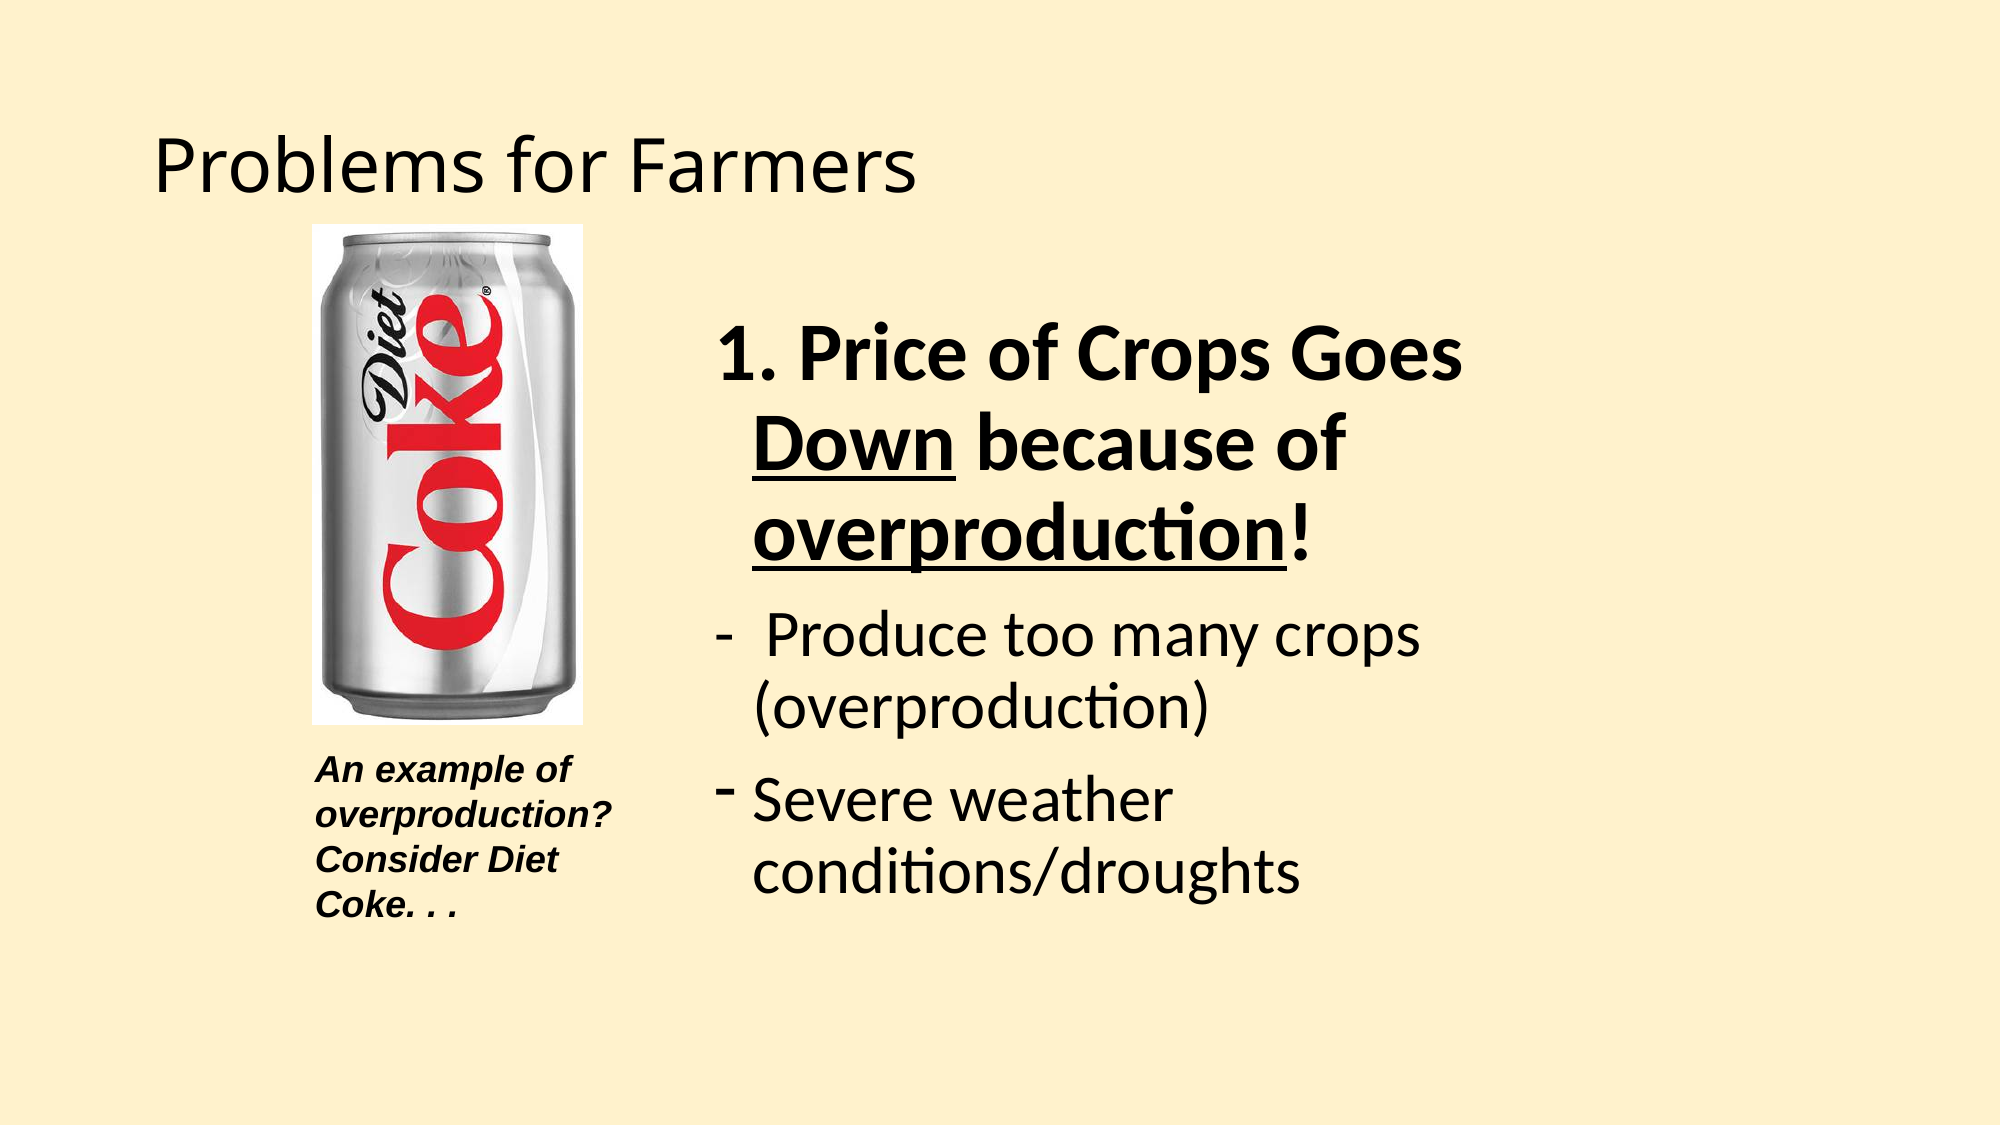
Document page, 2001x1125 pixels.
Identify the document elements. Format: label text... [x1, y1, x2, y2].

list 1. Price of Crops Goes Down because of overproduction! - Produce too many crops (overproduction) Severe weather conditions/droughts [699, 200, 1675, 950]
text_box An example of overproduction? Consider Diet Coke. . . [299, 737, 675, 933]
title Problems for Farmers [137, 59, 1863, 278]
picture [312, 224, 583, 725]
